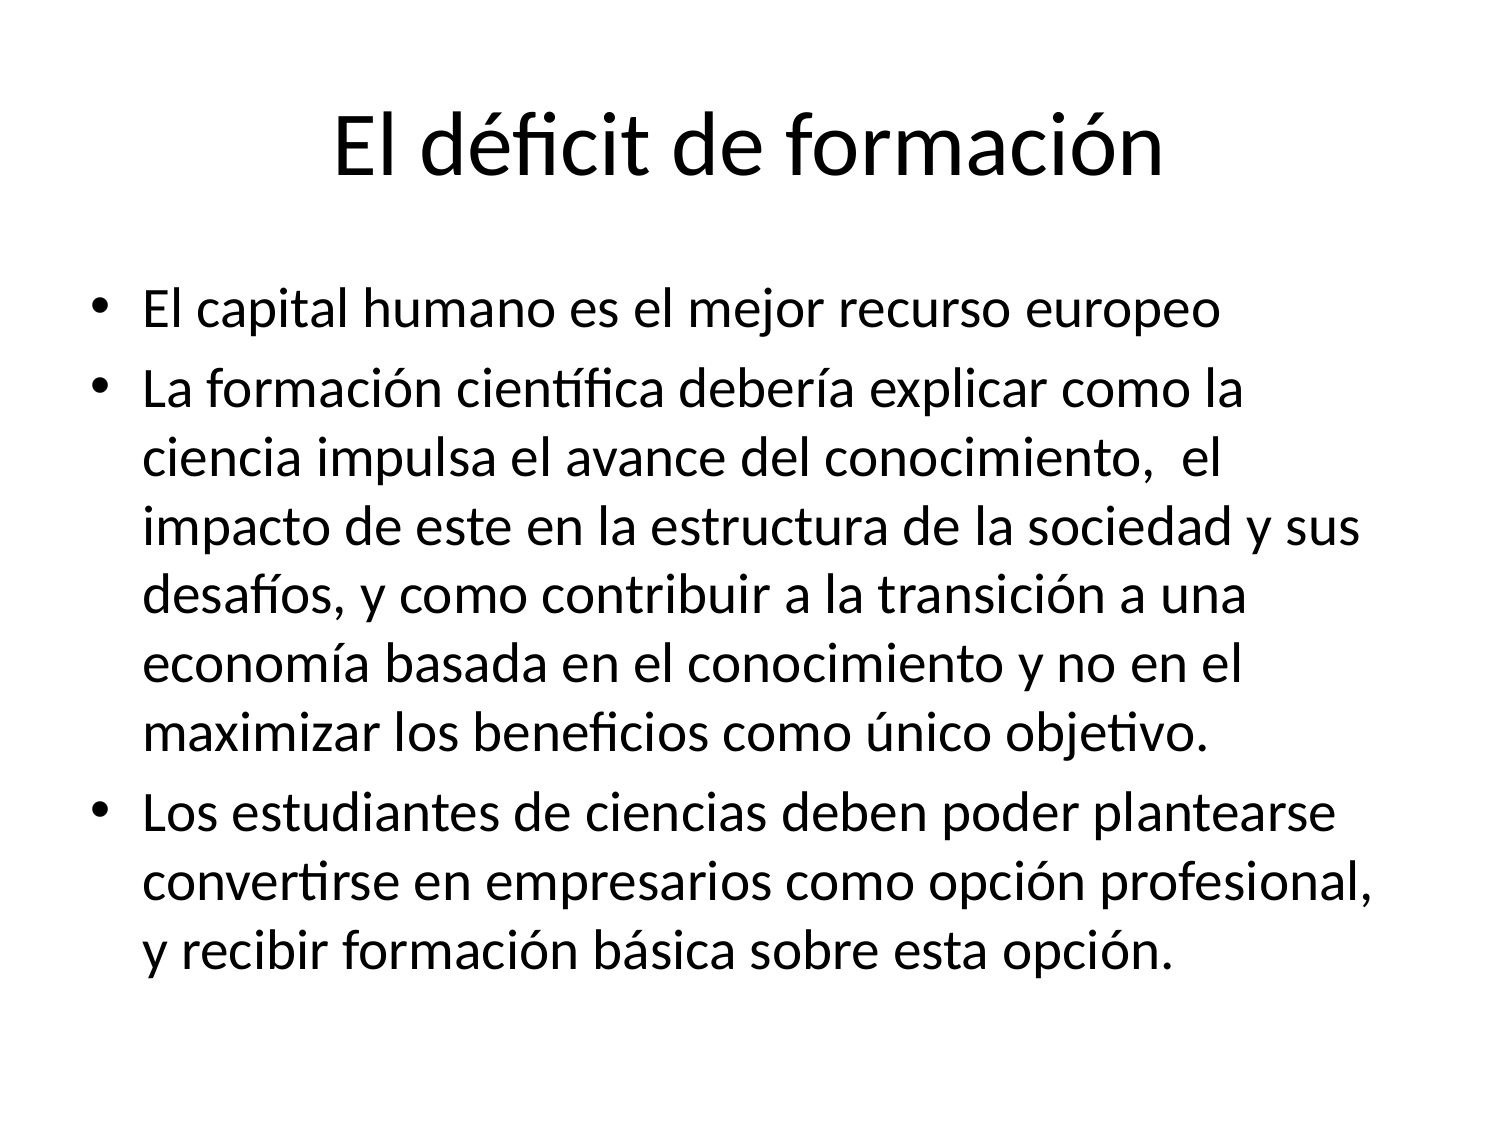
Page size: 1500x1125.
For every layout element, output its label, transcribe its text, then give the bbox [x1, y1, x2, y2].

list El capital humano es el mejor recurso europeo La formación científica debería explicar como la ciencia impulsa el avance del conocimiento, el impacto de este en la estructura de la sociedad y sus desafíos, y como contribuir a la transición a una economía basada en el conocimiento y no en el maximizar los beneficios como único objetivo. Los estudiantes de ciencias deben poder plantearse convertirse en empresarios como opción profesional, y recibir formación básica sobre esta opción. [75, 262, 1425, 1005]
title El déficit de formación [75, 45, 1425, 233]
